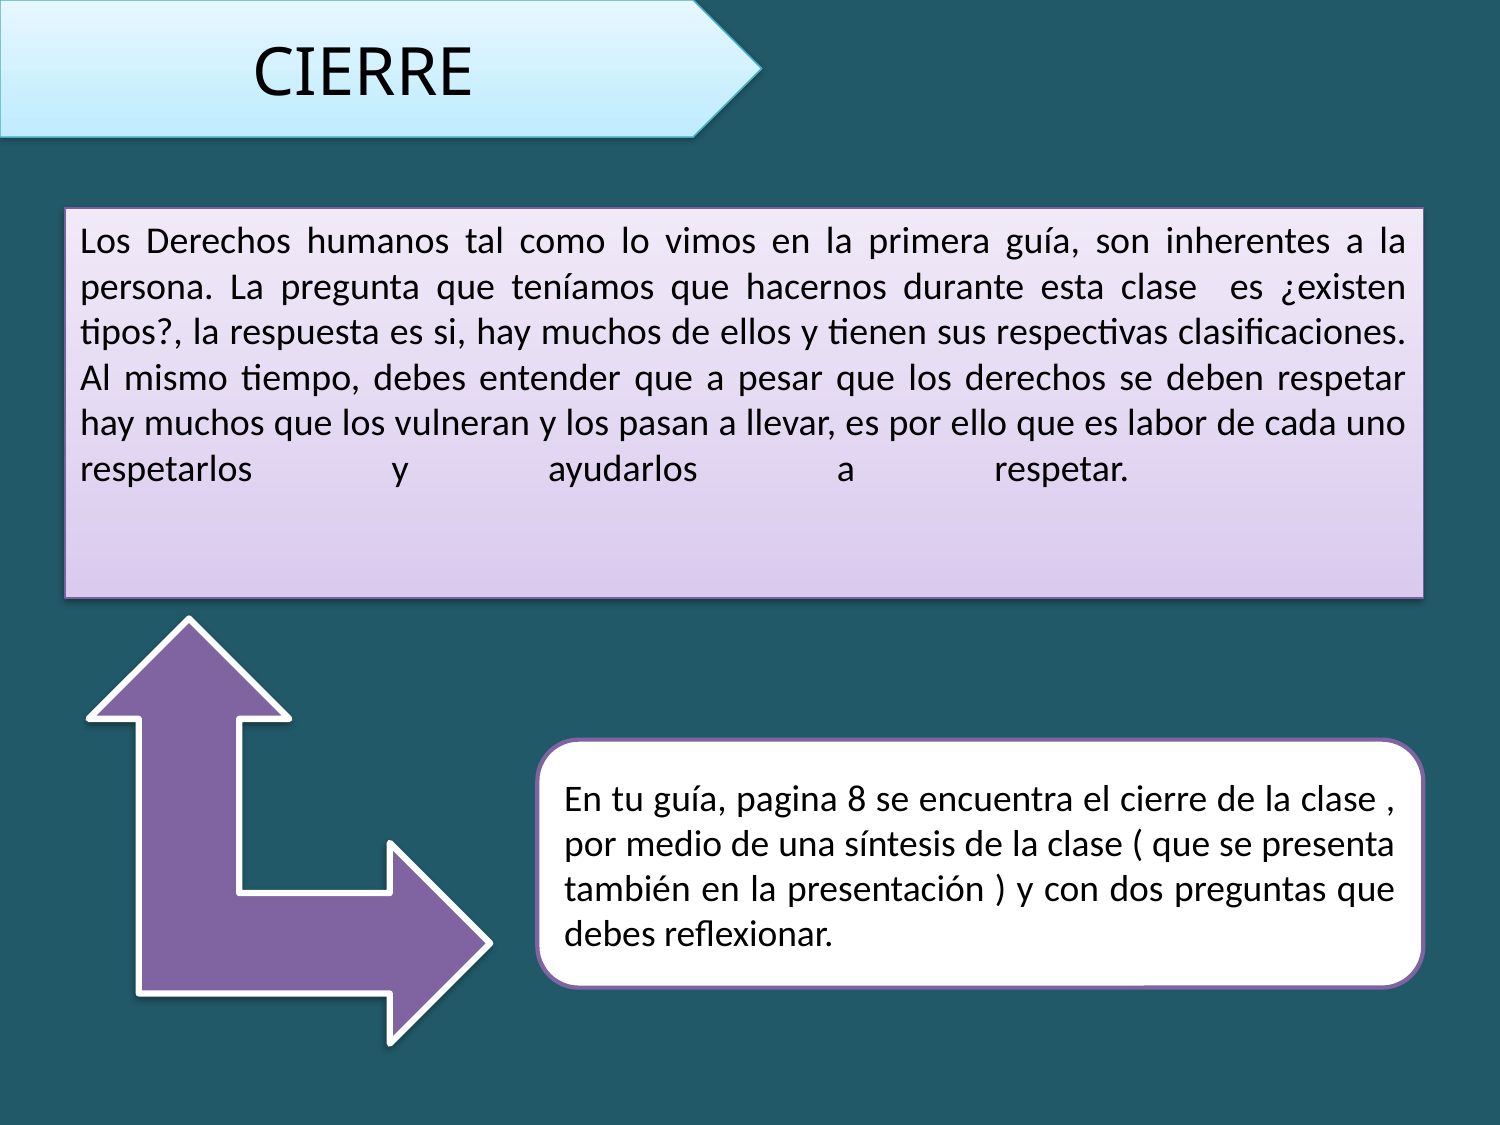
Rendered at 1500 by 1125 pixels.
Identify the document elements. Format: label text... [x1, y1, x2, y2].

title Los Derechos humanos tal como lo vimos en la primera guía, son inherentes a la persona. La pregunta que teníamos que hacernos durante esta clase es ¿existen tipos?, la respuesta es si, hay muchos de ellos y tienen sus respectivas clasificaciones. Al mismo tiempo, debes entender que a pesar que los derechos se deben respetar hay muchos que los vulneran y los pasan a llevar, es por ello que es labor de cada uno respetarlos y ayudarlos a respetar. [64, 207, 1424, 599]
text_box [85, 615, 494, 1047]
text_box CIERRE [0, 0, 763, 138]
text_box En tu guía, pagina 8 se encuentra el cierre de la clase , por medio de una síntesis de la clase ( que se presenta también en la presentación ) y con dos preguntas que debes reflexionar. [535, 737, 1426, 990]
